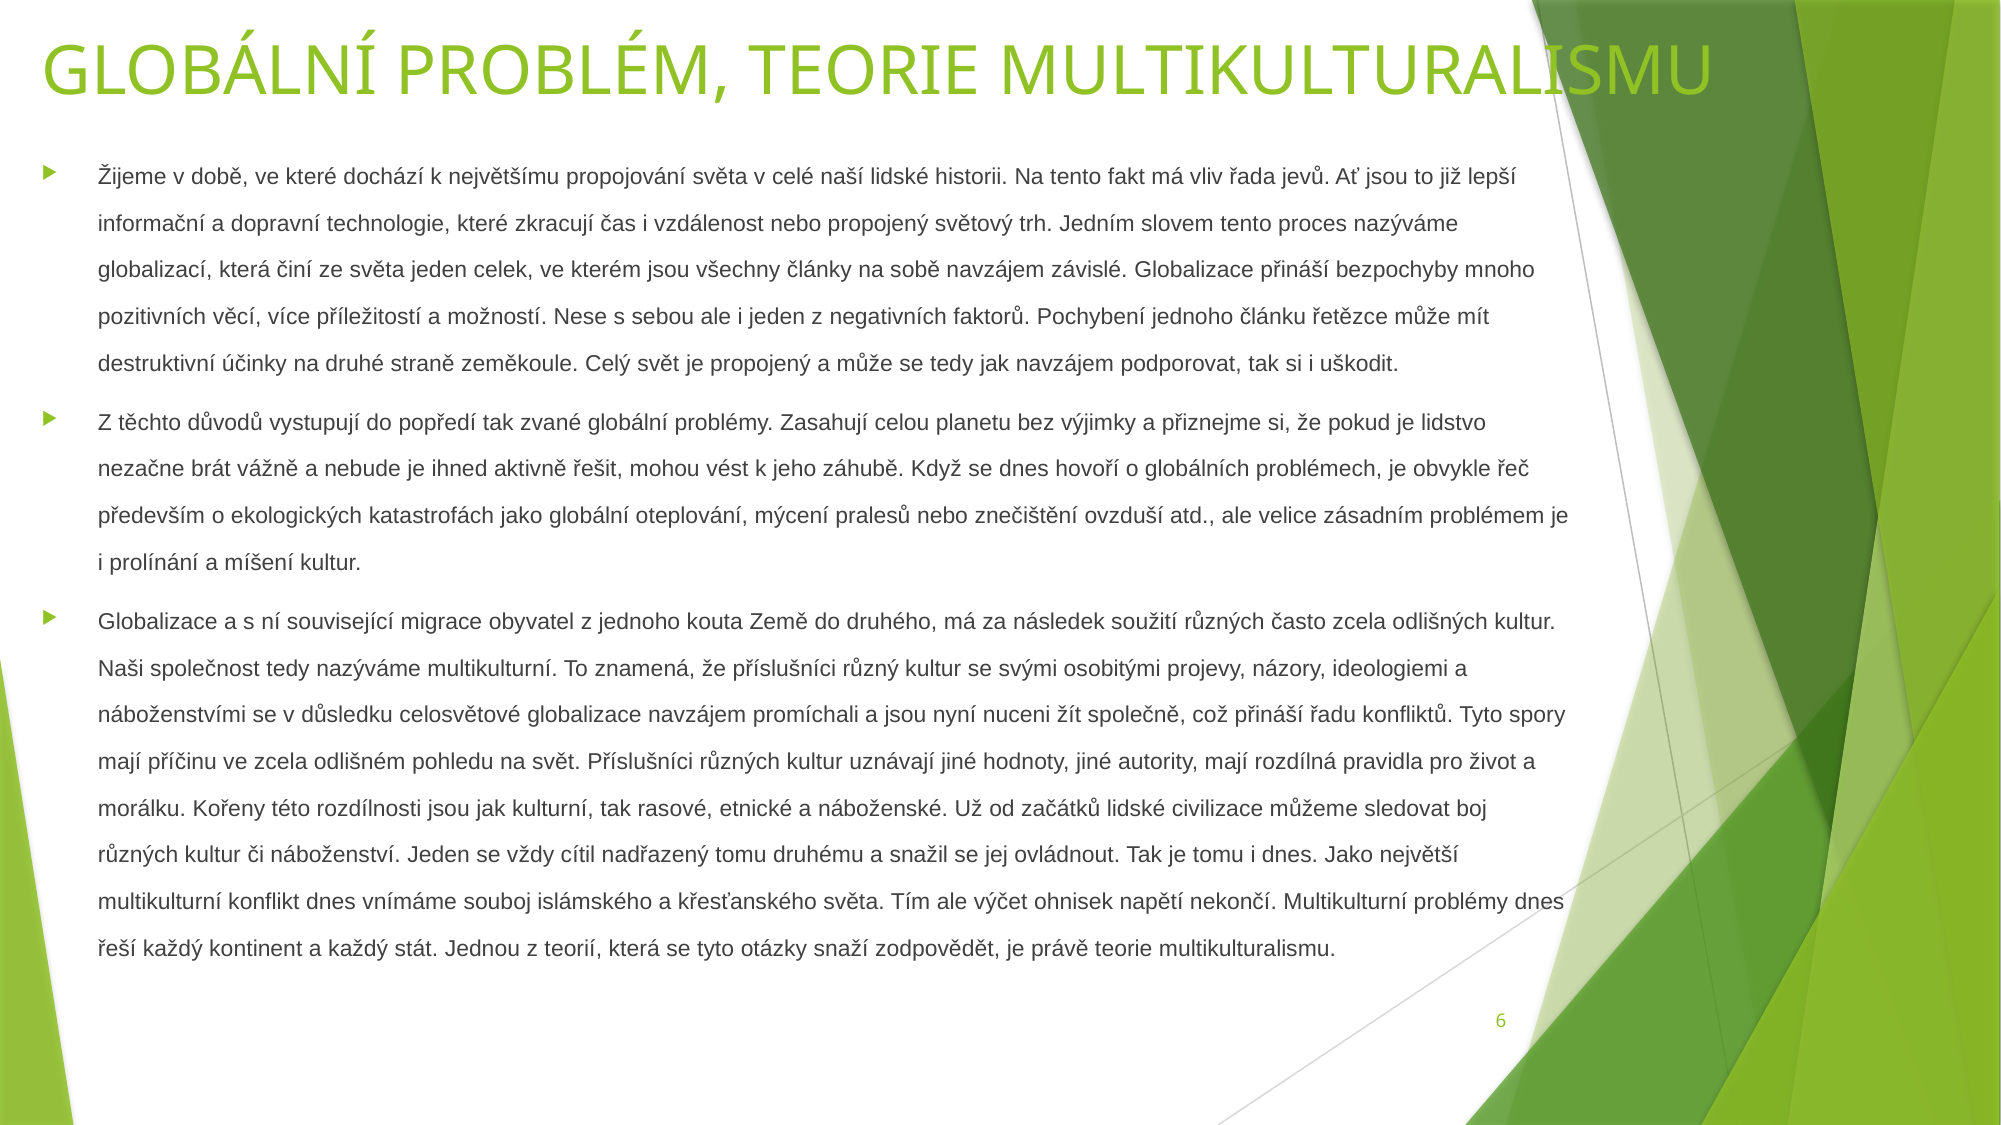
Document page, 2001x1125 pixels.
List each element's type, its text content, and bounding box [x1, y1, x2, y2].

title GLOBÁLNÍ PROBLÉM, TEORIE MULTIKULTURALISMU [26, 18, 1818, 135]
slide_number 6 [1409, 991, 1522, 1051]
list Žijeme v době, ve které dochází k největšímu propojování světa v celé naší lidské historii. Na tento fakt má vliv řada jevů. Ať jsou to již lepší informační a dopravní technologie, které zkracují čas i vzdálenost nebo propojený světový trh. Jedním slovem tento proces nazýváme globalizací, která činí ze světa jeden celek, ve kterém jsou všechny články na sobě navzájem závislé. Globalizace přináší bezpochyby mnoho pozitivních věcí, více příležitostí a možností. Nese s sebou ale i jeden z negativních faktorů. Pochybení jednoho článku řetězce může mít destruktivní účinky na druhé straně zeměkoule. Celý svět je propojený a může se tedy jak navzájem podporovat, tak si i uškodit. Z těchto důvodů vystupují do popředí tak zvané globální problémy. Zasahují celou planetu bez výjimky a přiznejme si, že pokud je lidstvo nezačne brát vážně a nebude je ihned aktivně řešit, mohou vést k jeho záhubě. Když se dnes hovoří o globálních problémech, je obvykle řeč především o ekologických katastrofách jako globální oteplování, mýcení pralesů nebo znečištění ovzduší atd., ale velice zásadním problémem je i prolínání a míšení kultur. Globalizace a s ní související migrace obyvatel z jednoho kouta Země do druhého, má za následek soužití různých často zcela odlišných kultur. Naši společnost tedy nazýváme multikulturní. To znamená, že příslušníci různý kultur se svými osobitými projevy, názory, ideologiemi a náboženstvími se v důsledku celosvětové globalizace navzájem promíchali a jsou nyní nuceni žít společně, což přináší řadu konfliktů. Tyto spory mají příčinu ve zcela odlišném pohledu na svět. Příslušníci různých kultur uznávají jiné hodnoty, jiné autority, mají rozdílná pravidla pro život a morálku. Kořeny této rozdílnosti jsou jak kulturní, tak rasové, etnické a náboženské. Už od začátků lidské civilizace můžeme sledovat boj různých kultur či náboženství. Jeden se vždy cítil nadřazený tomu druhému a snažil se jej ovládnout. Tak je tomu i dnes. Jako největší multikulturní konflikt dnes vnímáme souboj islámského a křesťanského světa. Tím ale výčet ohnisek napětí nekončí. Multikulturní problémy dnes řeší každý kontinent a každý stát. Jednou z teorií, která se tyto otázky snaží zodpovědět, je právě teorie multikulturalismu. [26, 134, 1588, 772]
